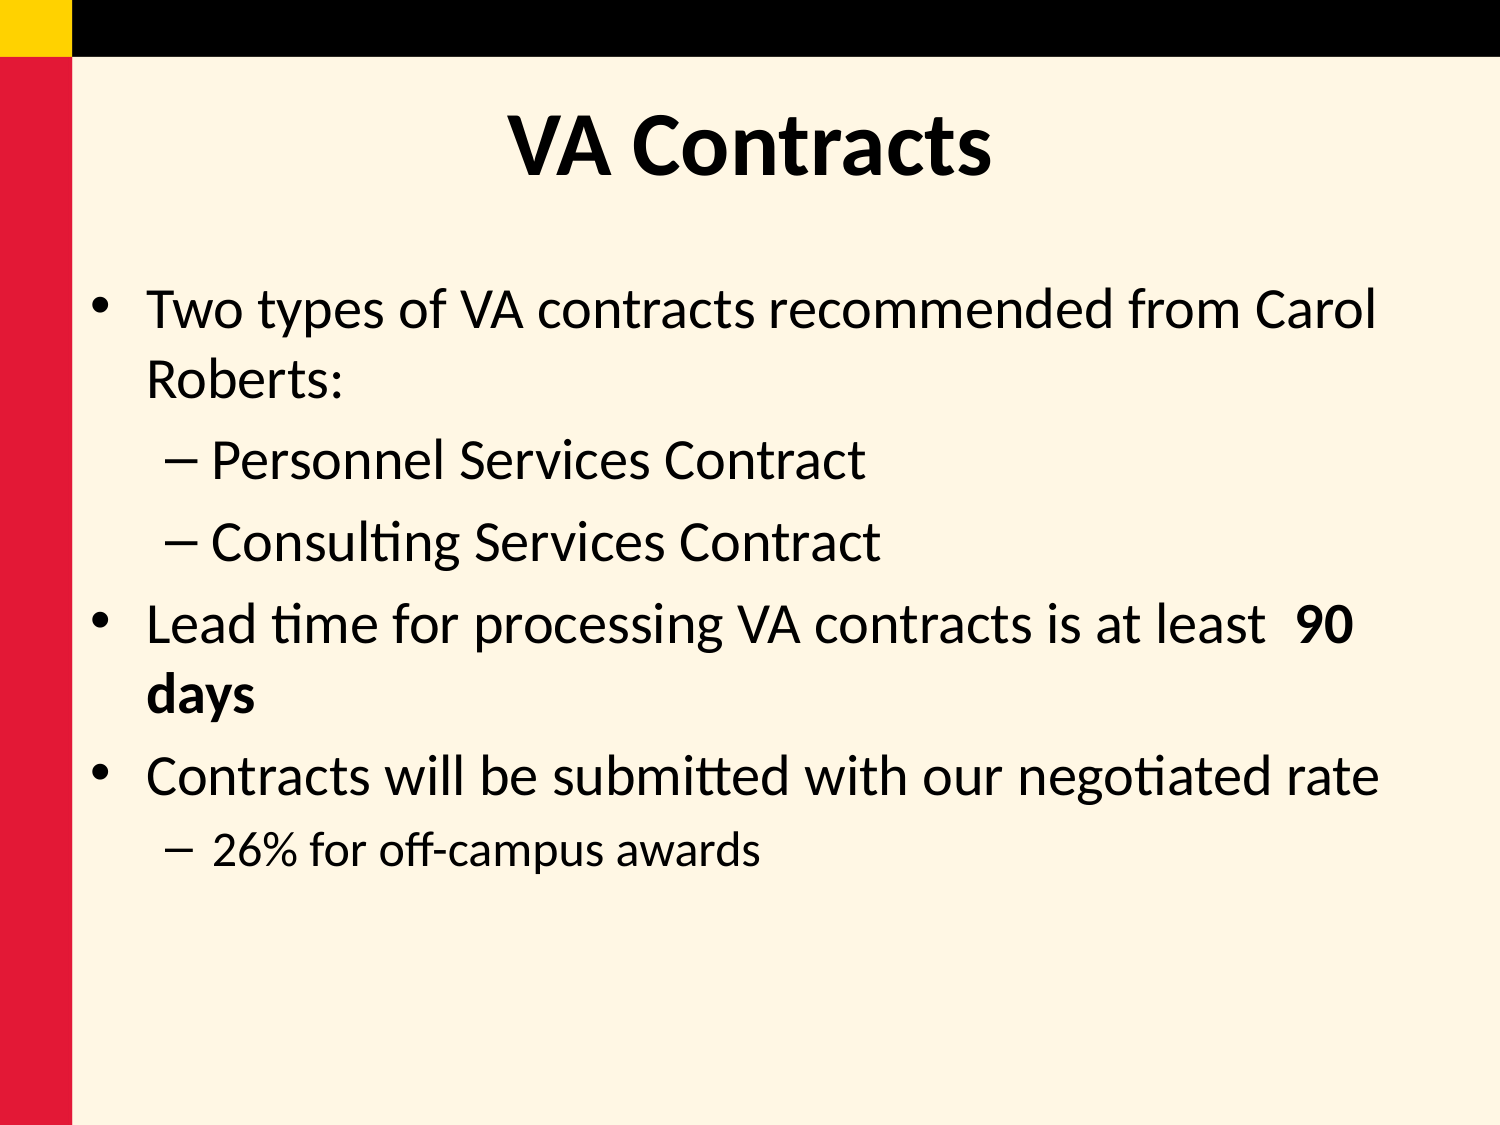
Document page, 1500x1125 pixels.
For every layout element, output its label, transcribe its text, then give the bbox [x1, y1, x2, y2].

picture [0, 0, 1500, 1125]
list Two types of VA contracts recommended from Carol Roberts: Personnel Services Contract Consulting Services Contract Lead time for processing VA contracts is at least 90 days Contracts will be submitted with our negotiated rate 26% for off-campus awards [75, 262, 1425, 1005]
title VA Contracts [75, 45, 1425, 233]
